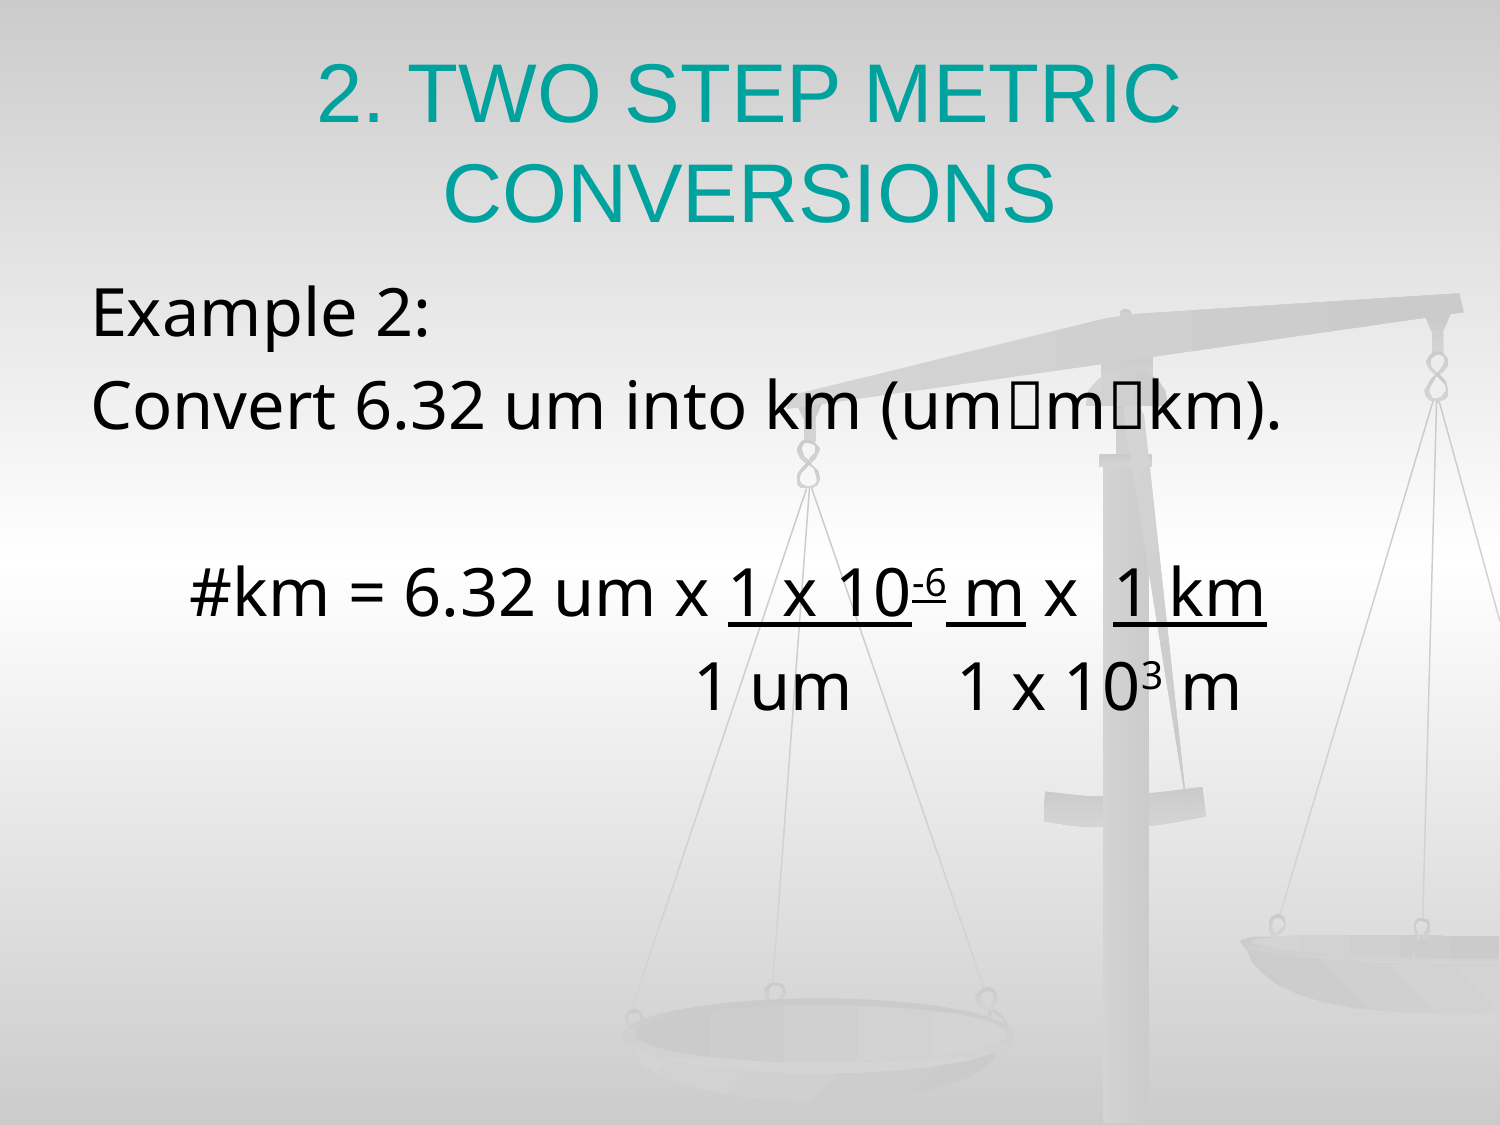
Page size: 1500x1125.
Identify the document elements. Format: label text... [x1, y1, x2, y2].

title 2. TWO STEP METRIC CONVERSIONS [74, 45, 1426, 234]
list Example 2: Convert 6.32 um into km (ummkm). #km = 6.32 um x 1 x 10-6 m x 1 km 1 um 1 x 103 m [74, 262, 1426, 1063]
